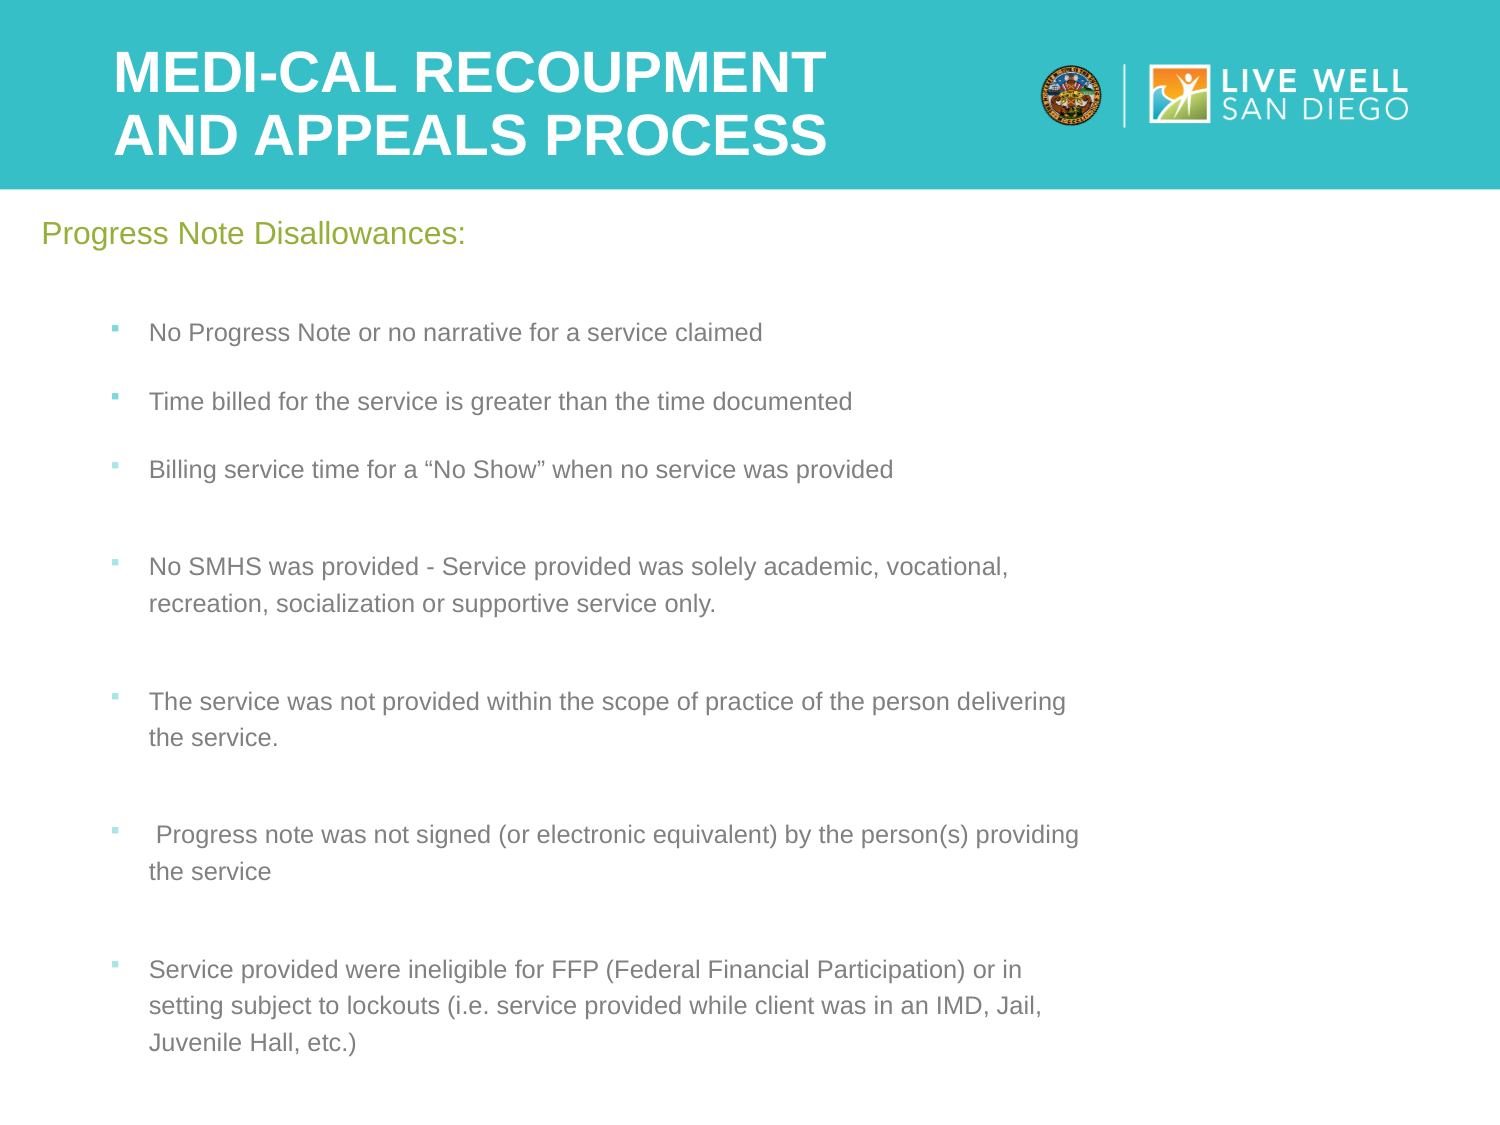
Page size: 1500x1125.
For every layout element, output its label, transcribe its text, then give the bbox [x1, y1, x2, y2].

picture [0, 0, 1500, 1125]
text_box Medi-Cal Recoupment and Appeals Process [113, 44, 964, 166]
list Progress Note Disallowances: No Progress Note or no narrative for a service claimed Time billed for the service is greater than the time documented Billing service time for a “No Show” when no service was provided No SMHS was provided - Service provided was solely academic, vocational, recreation, socialization or supportive service only. The service was not provided within the scope of practice of the person delivering the service. Progress note was not signed (or electronic equivalent) by the person(s) providing the service Service provided were ineligible for FFP (Federal Financial Participation) or in setting subject to lockouts (i.e. service provided while client was in an IMD, Jail, Juvenile Hall, etc.) [41, 212, 1094, 1067]
